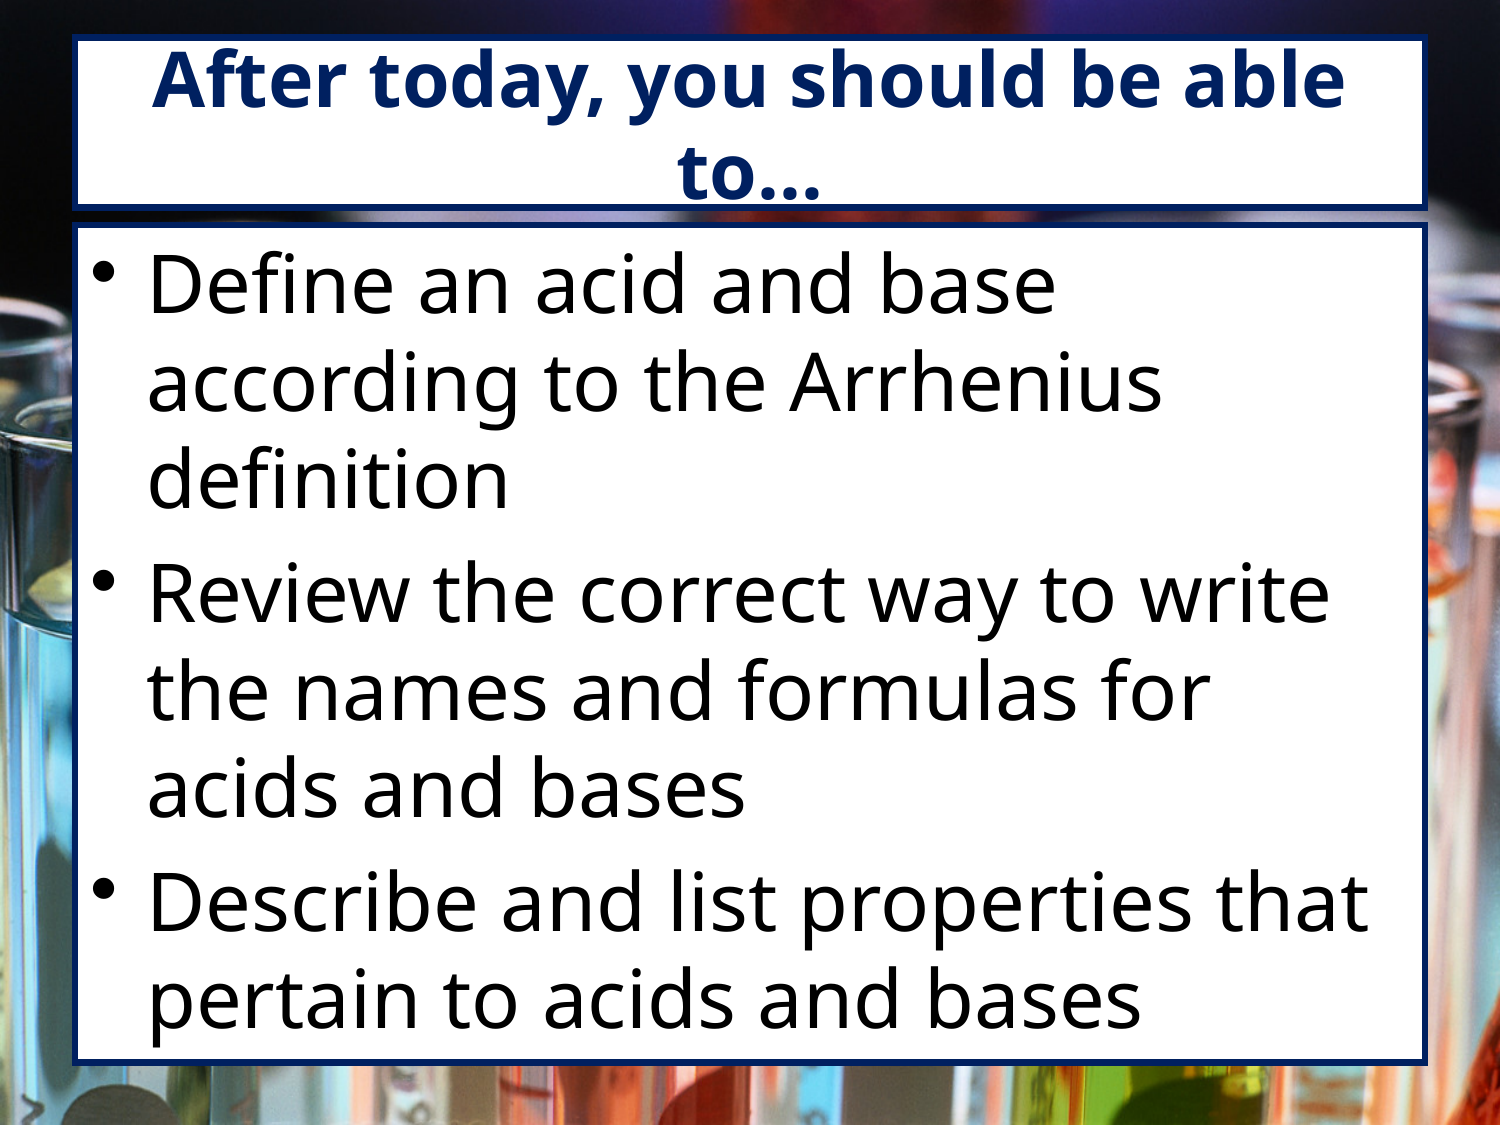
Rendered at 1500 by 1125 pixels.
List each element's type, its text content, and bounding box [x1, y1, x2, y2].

picture [0, 0, 1500, 1125]
list Define an acid and base according to the Arrhenius definition Review the correct way to write the names and formulas for acids and bases Describe and list properties that pertain to acids and bases [75, 224, 1425, 1063]
title After today, you should be able to… [75, 37, 1425, 208]
